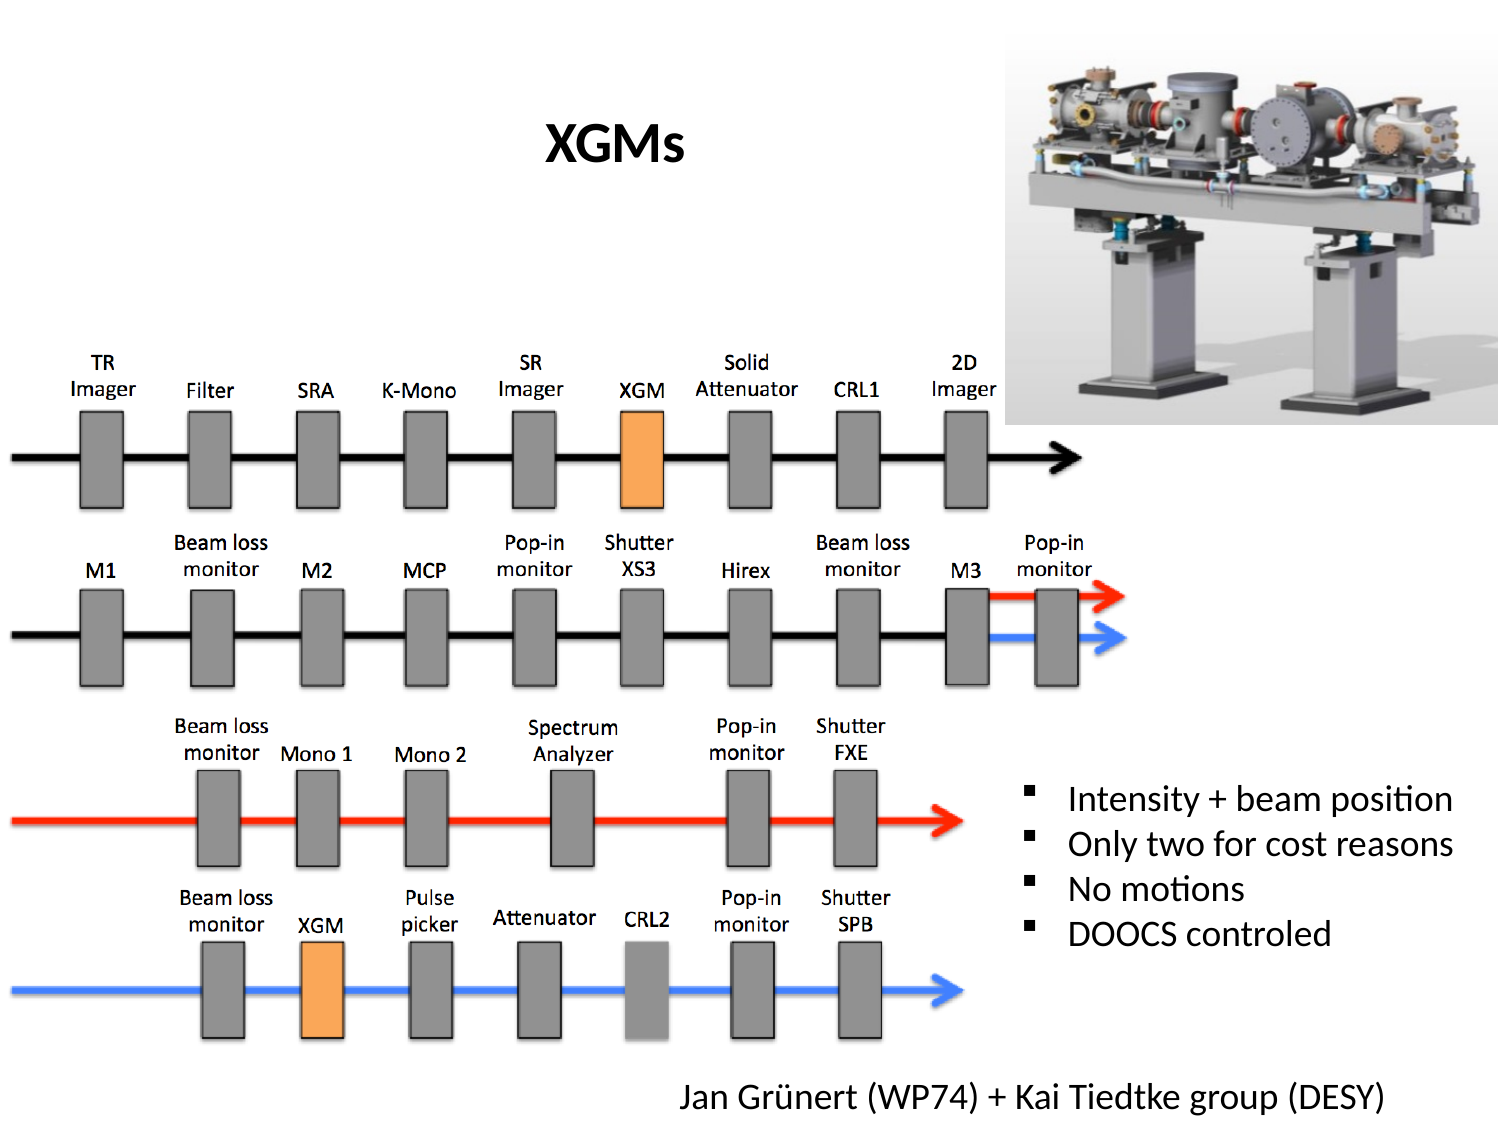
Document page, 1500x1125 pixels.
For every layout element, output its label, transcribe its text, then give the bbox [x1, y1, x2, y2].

text_box Jan Grünert (WP74) + Kai Tiedtke group (DESY) [664, 1064, 1500, 1125]
text_box Intensity + beam position Only two for cost reasons No motions DOOCS controled [1142, 766, 1500, 961]
title XGMs [75, 45, 1000, 233]
picture [8, 34, 1499, 1065]
